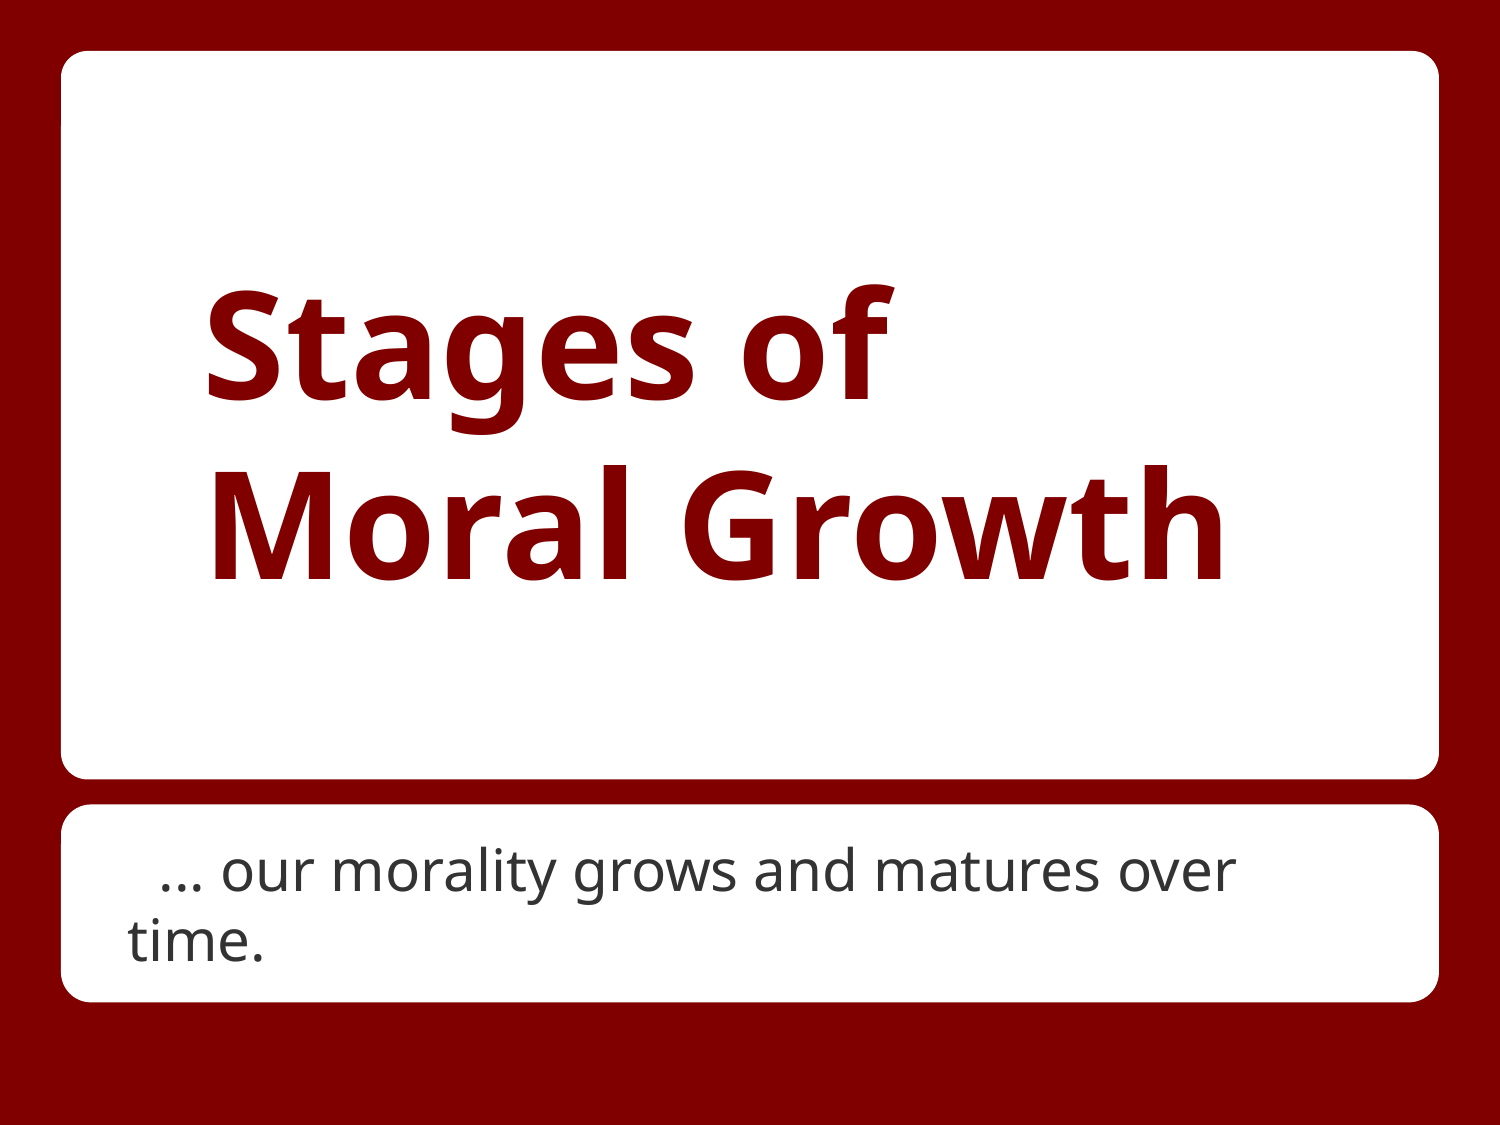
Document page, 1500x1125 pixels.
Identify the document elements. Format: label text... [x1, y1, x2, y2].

title Stages of Moral Growth [112, 234, 1388, 649]
subtitle ... our morality grows and matures over time. [112, 852, 1388, 954]
